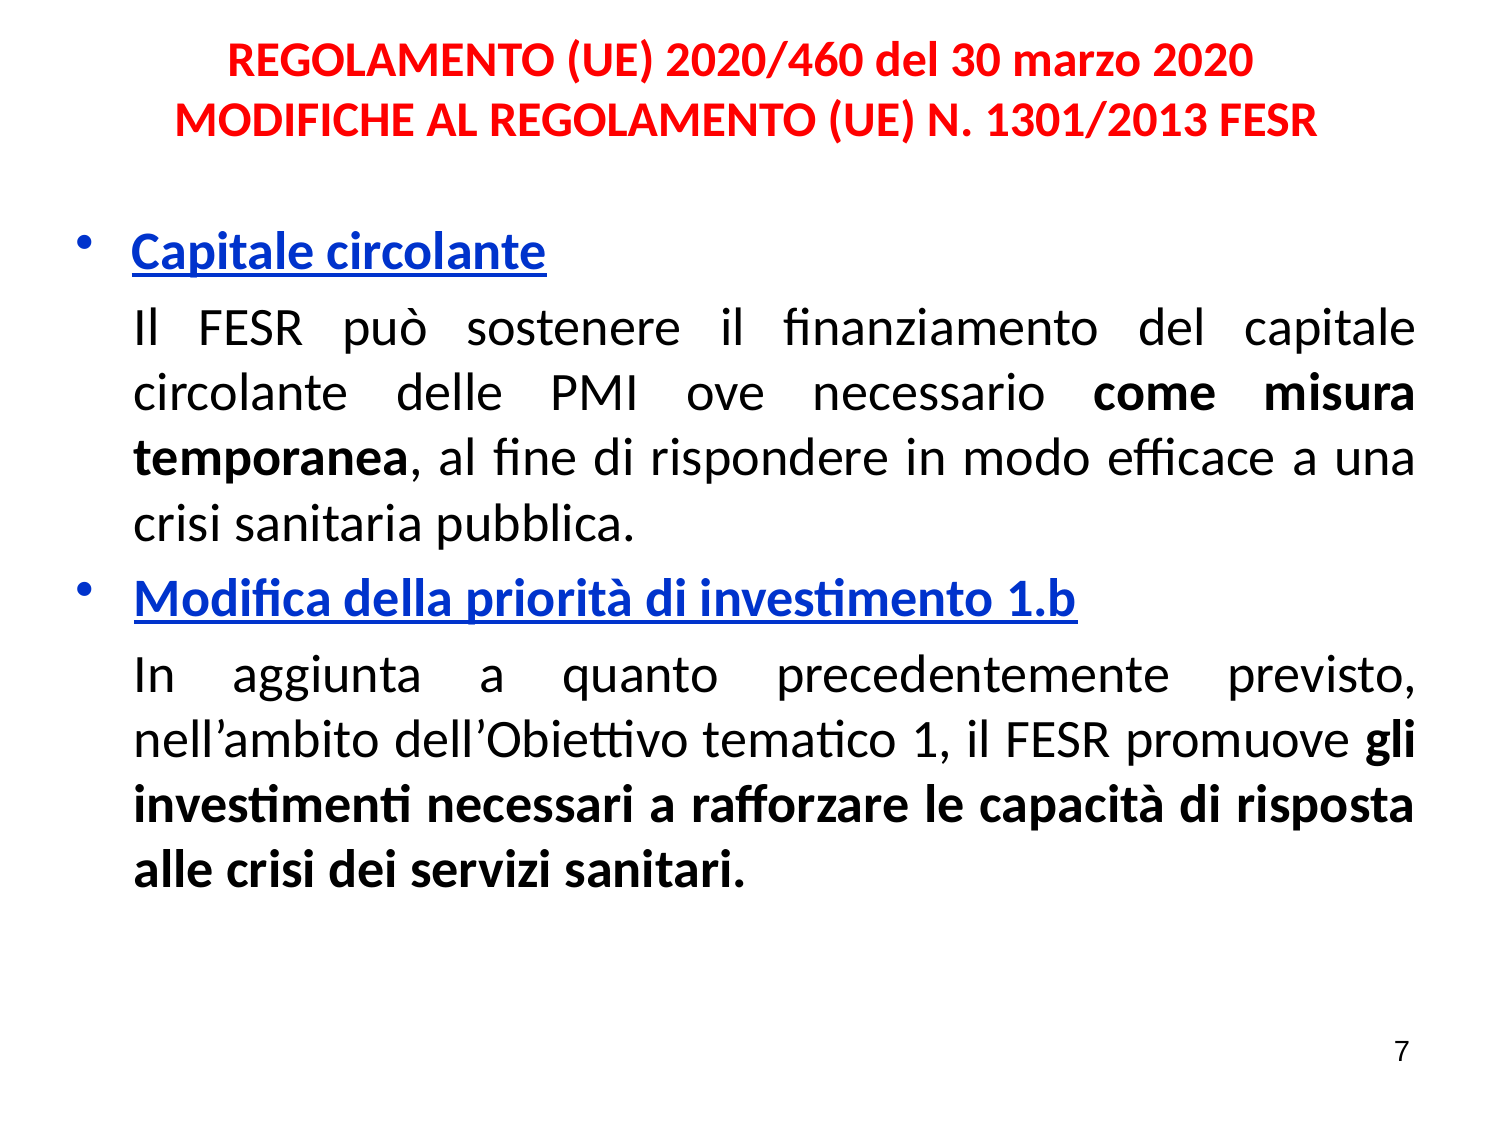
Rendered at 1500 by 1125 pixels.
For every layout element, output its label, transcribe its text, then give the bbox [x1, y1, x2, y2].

title REGOLAMENTO (UE) 2020/460 del 30 marzo 2020 MODIFICHE AL REGOLAMENTO (UE) N. 1301/2013 FESR [71, 47, 1422, 126]
list Capitale circolante Il FESR può sostenere il finanziamento del capitale circolante delle PMI ove necessario come misura temporanea, al fine di rispondere in modo efficace a una crisi sanitaria pubblica. Modifica della priorità di investimento 1.b In aggiunta a quanto precedentemente previsto, nell’ambito dell’Obiettivo tematico 1, il FESR promuove gli investimenti necessari a rafforzare le capacità di risposta alle crisi dei servizi sanitari. [60, 207, 1433, 1006]
slide_number 7 [1074, 1024, 1426, 1103]
